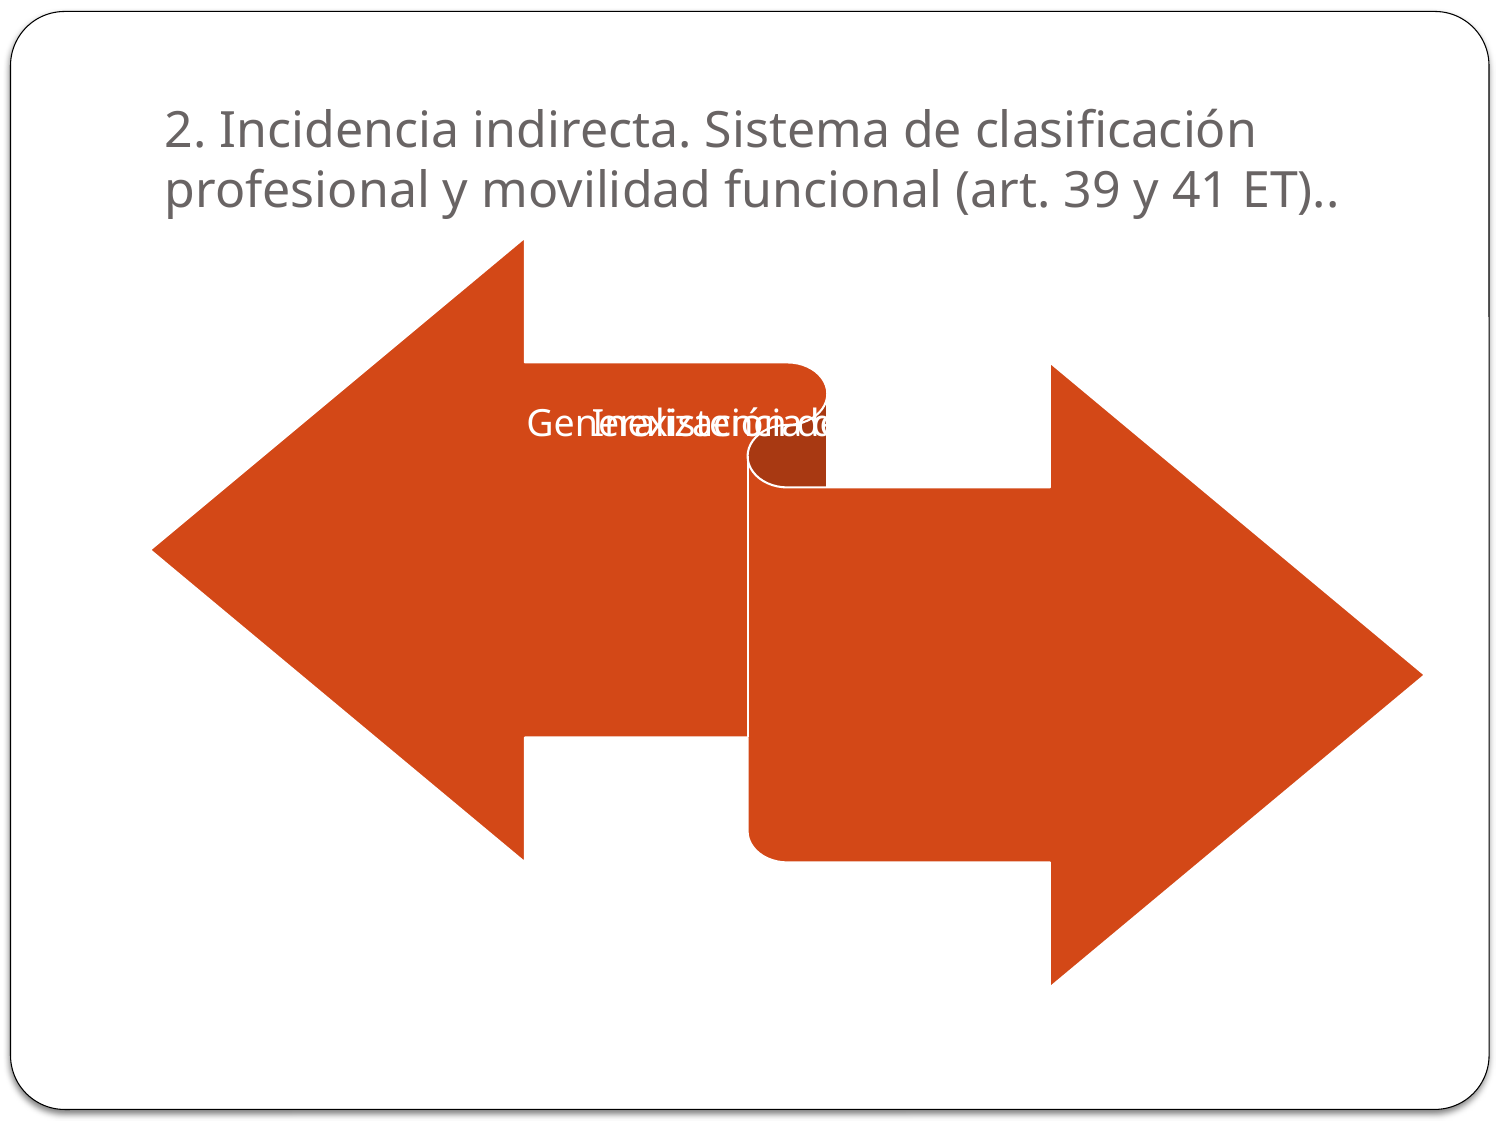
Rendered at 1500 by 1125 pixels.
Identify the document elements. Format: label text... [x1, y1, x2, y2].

title 2. Incidencia indirecta. Sistema de clasificación profesional y movilidad funcional (art. 39 y 41 ET).. [150, 45, 1425, 233]
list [149, 237, 1426, 988]
